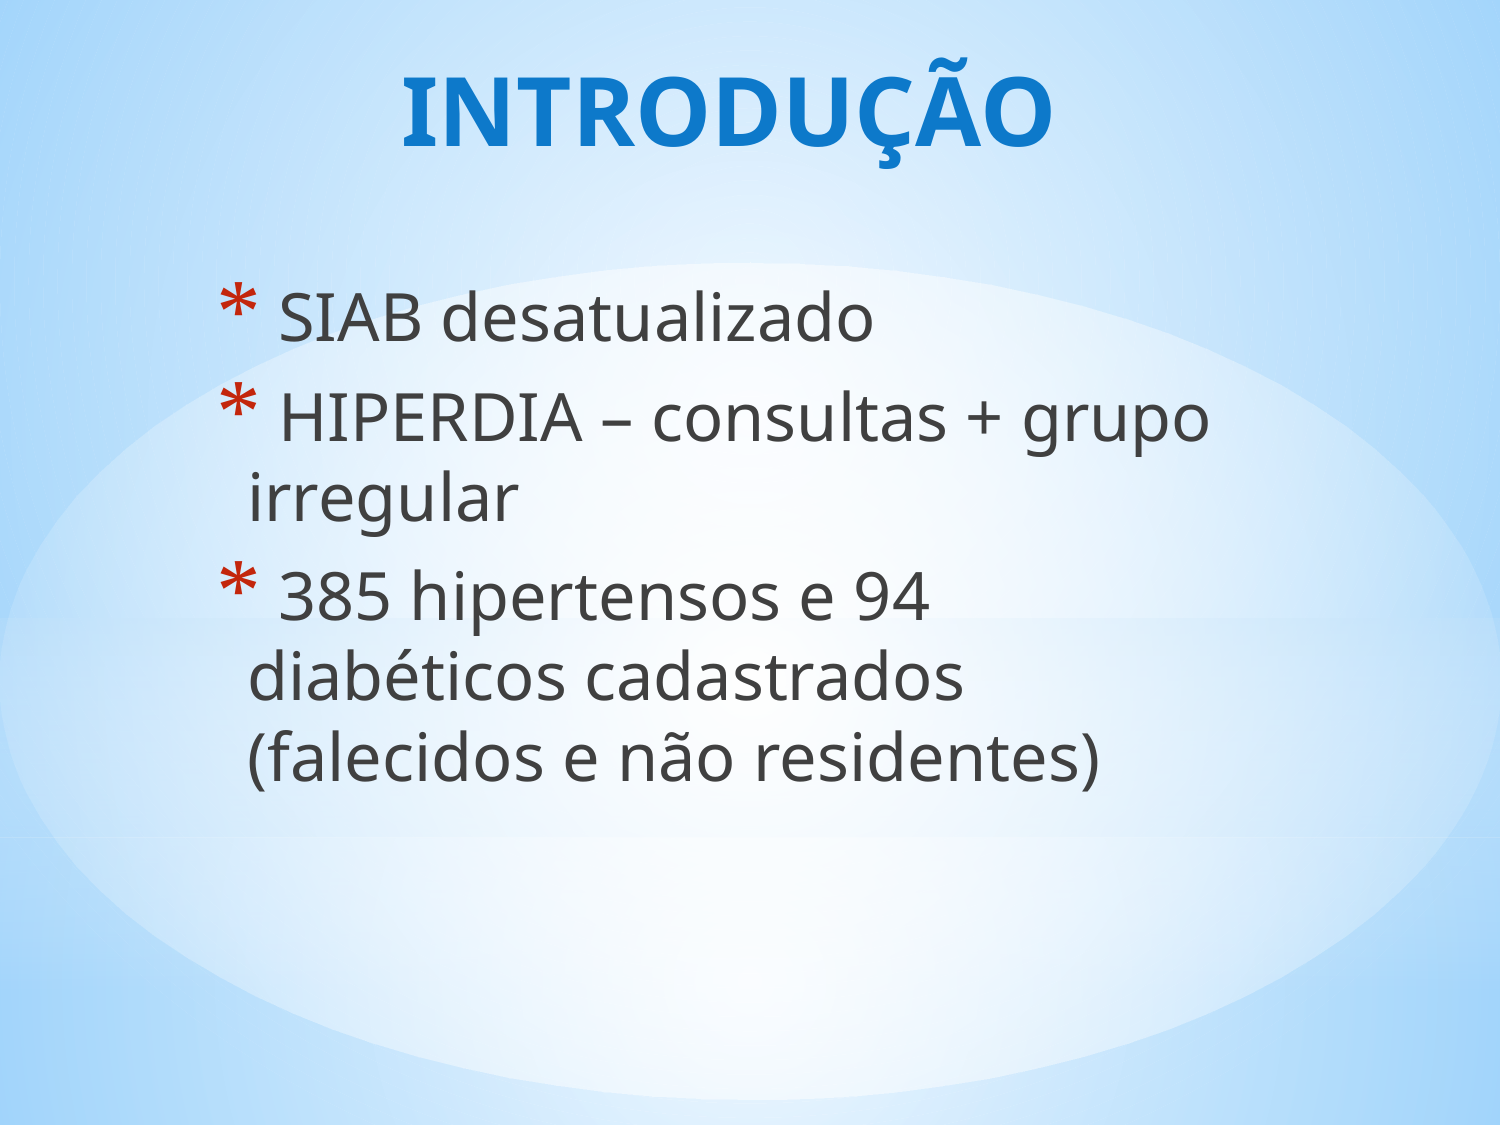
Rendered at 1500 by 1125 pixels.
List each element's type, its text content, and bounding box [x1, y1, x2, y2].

title INTRODUÇÃO [194, 42, 1264, 231]
list SIAB desatualizado HIPERDIA – consultas + grupo irregular 385 hipertensos e 94 diabéticos cadastrados (falecidos e não residentes) [194, 267, 1245, 838]
